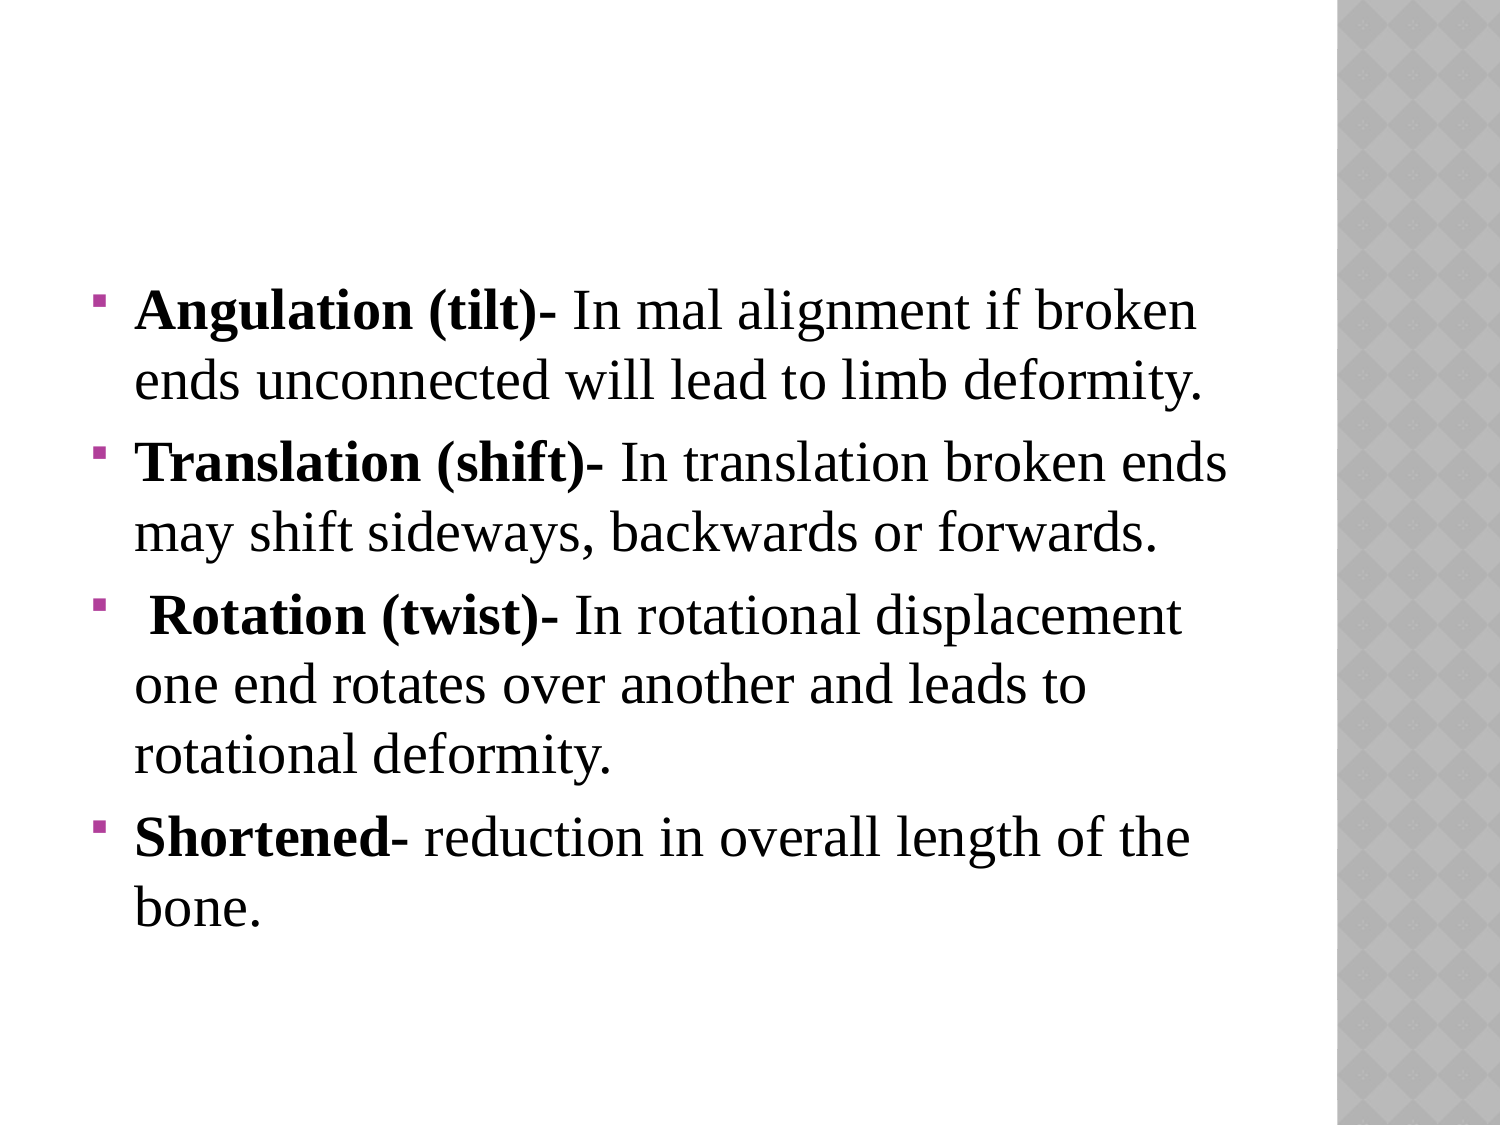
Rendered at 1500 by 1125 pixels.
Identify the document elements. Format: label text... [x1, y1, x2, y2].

list Angulation (tilt)- In mal alignment if broken ends unconnected will lead to limb deformity. Translation (shift)- In translation broken ends may shift sideways, backwards or forwards. Rotation (twist)- In rotational displacement one end rotates over another and leads to rotational deformity. Shortened- reduction in overall length of the bone. [75, 264, 1263, 1059]
